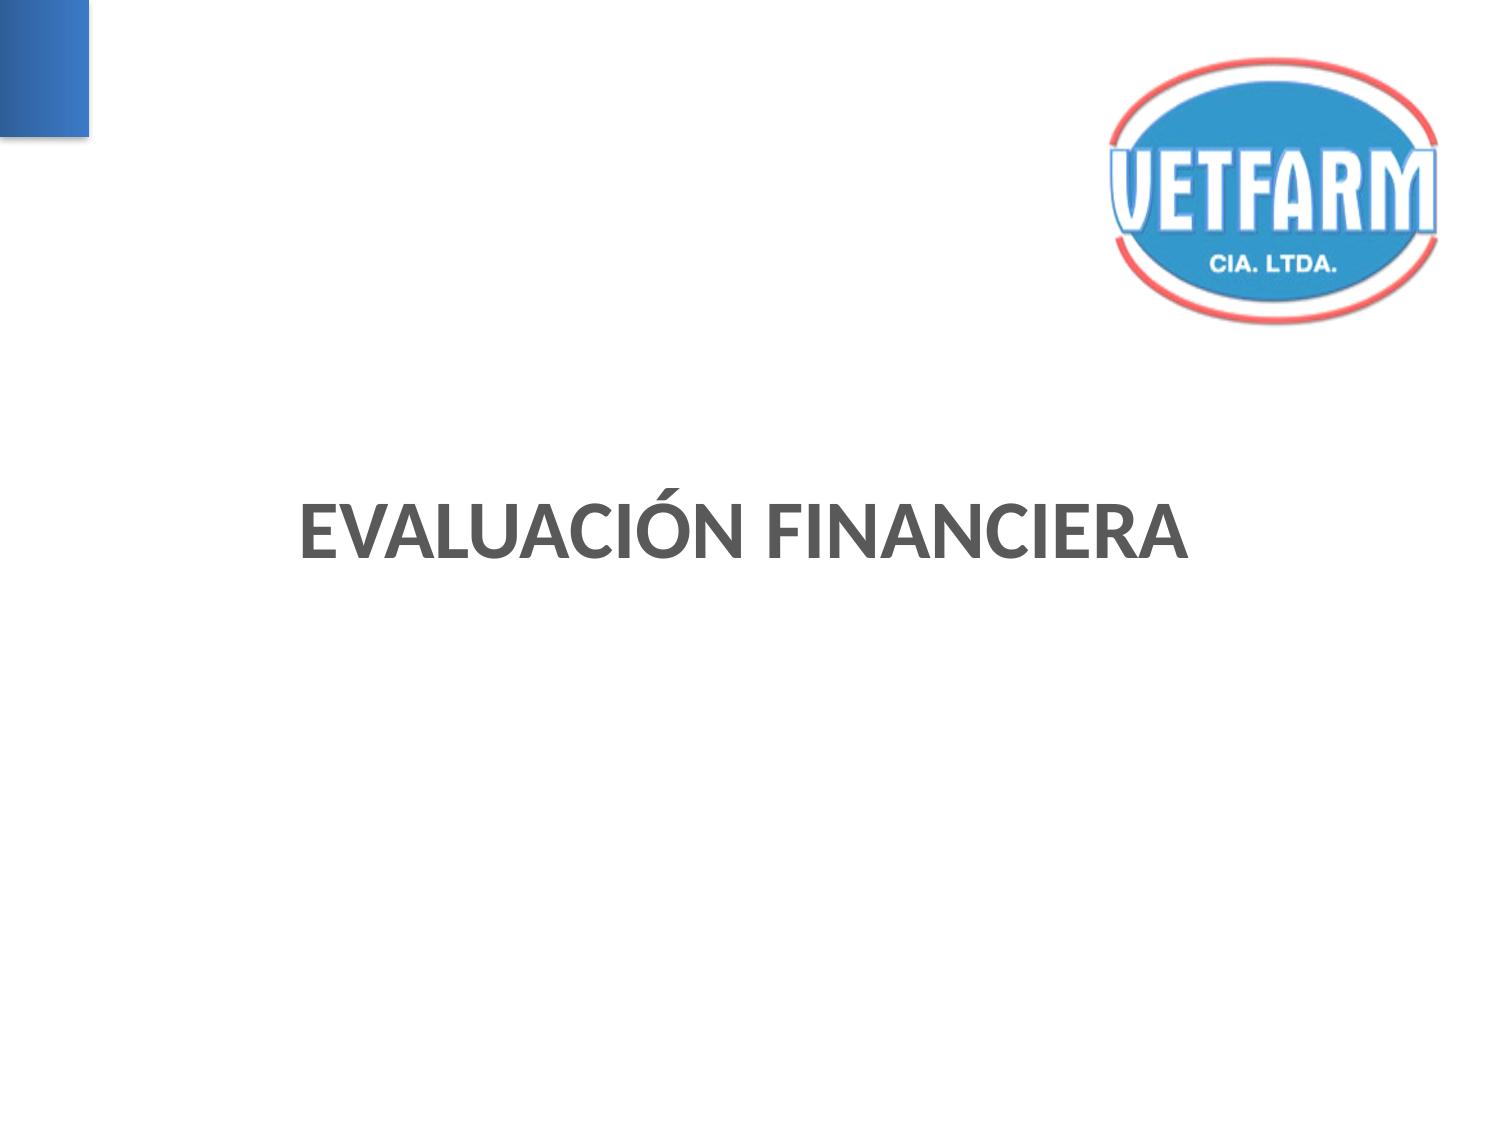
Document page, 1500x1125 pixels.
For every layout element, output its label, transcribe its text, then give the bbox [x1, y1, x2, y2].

picture [1080, 30, 1465, 352]
text_box EVALUACIÓN FINANCIERA [284, 468, 1224, 583]
text_box [0, 0, 89, 138]
